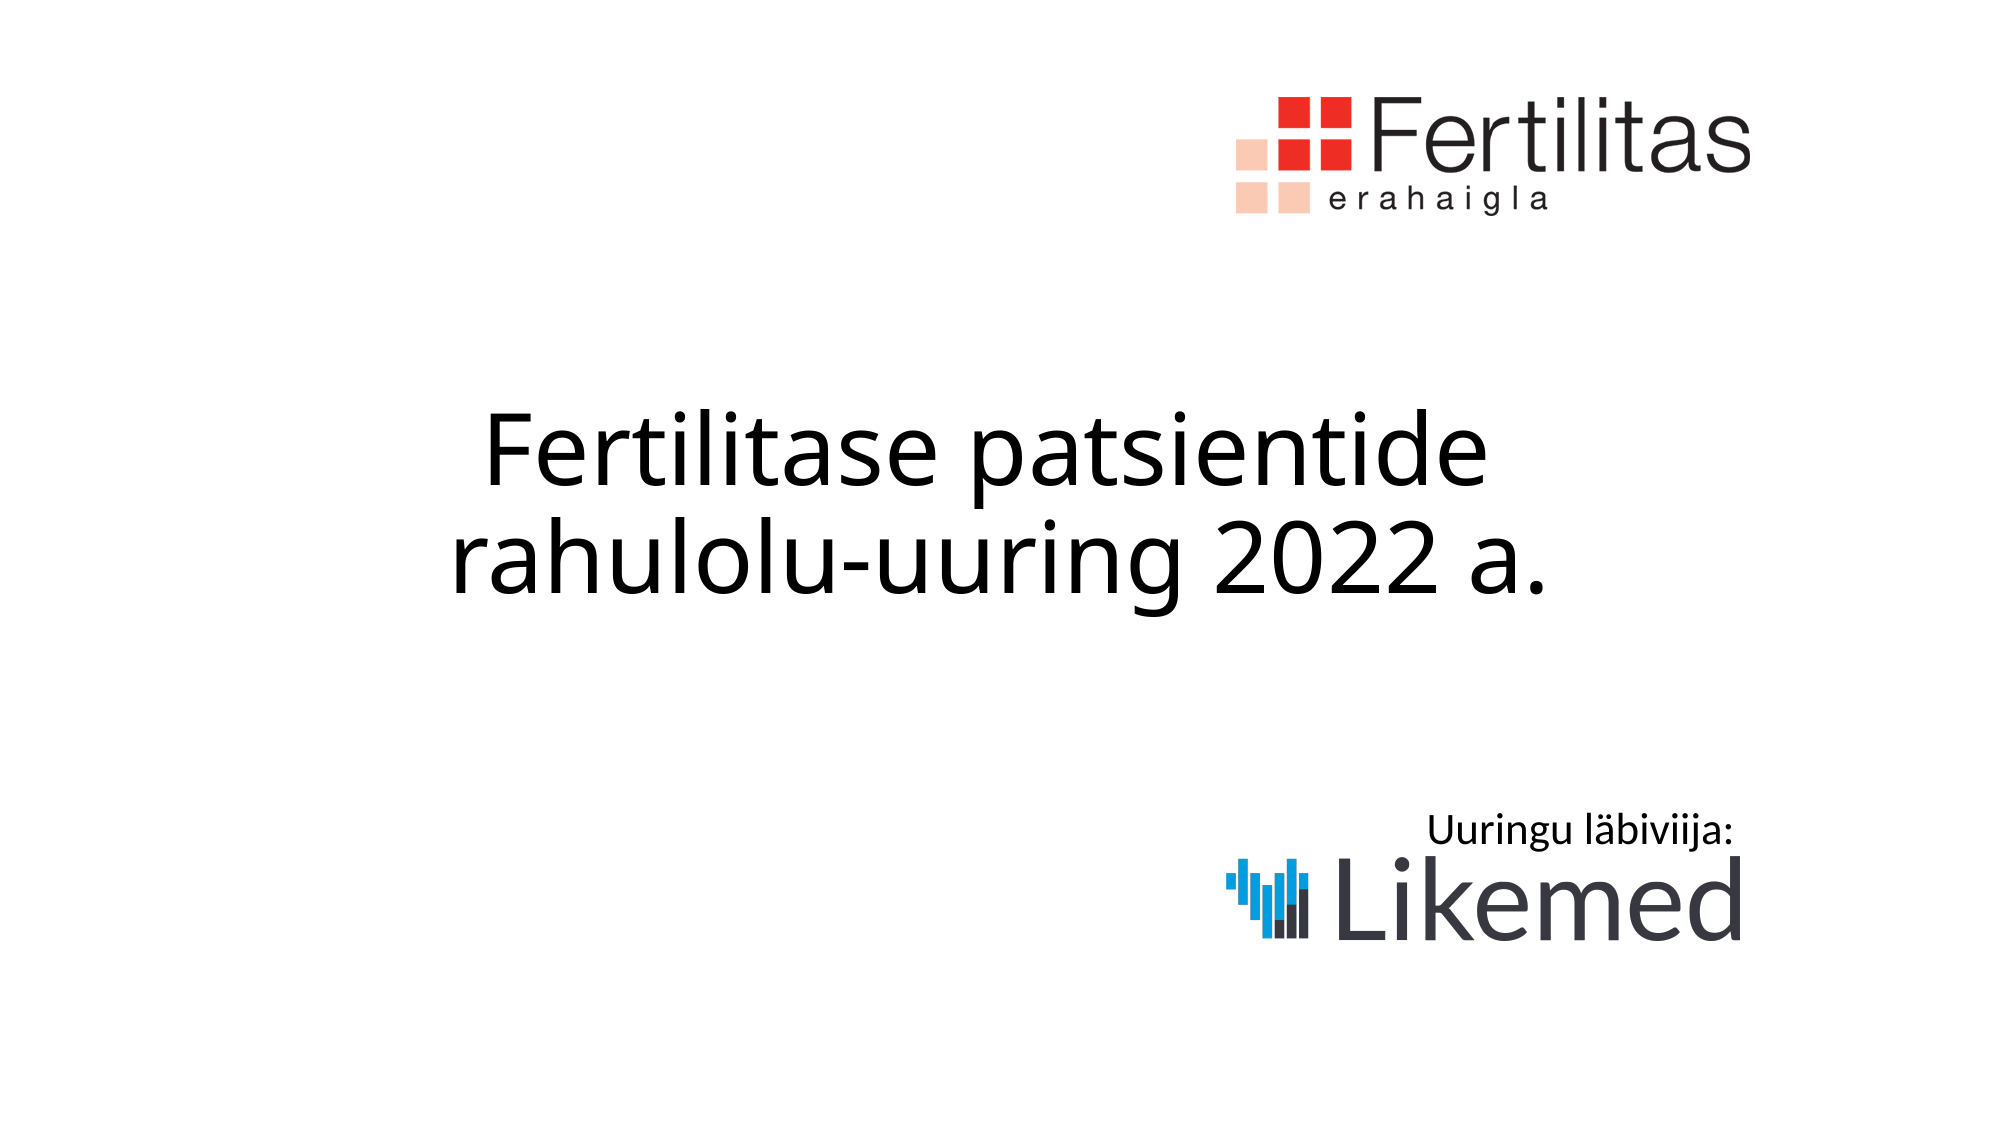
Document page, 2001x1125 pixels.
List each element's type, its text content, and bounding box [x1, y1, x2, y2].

picture [1226, 856, 1740, 941]
title Fertilitase patsientide rahulolu-uuring 2022 a. [249, 273, 1750, 590]
picture [1235, 97, 1750, 216]
subtitle Uuringu läbiviija: [249, 590, 1750, 863]
